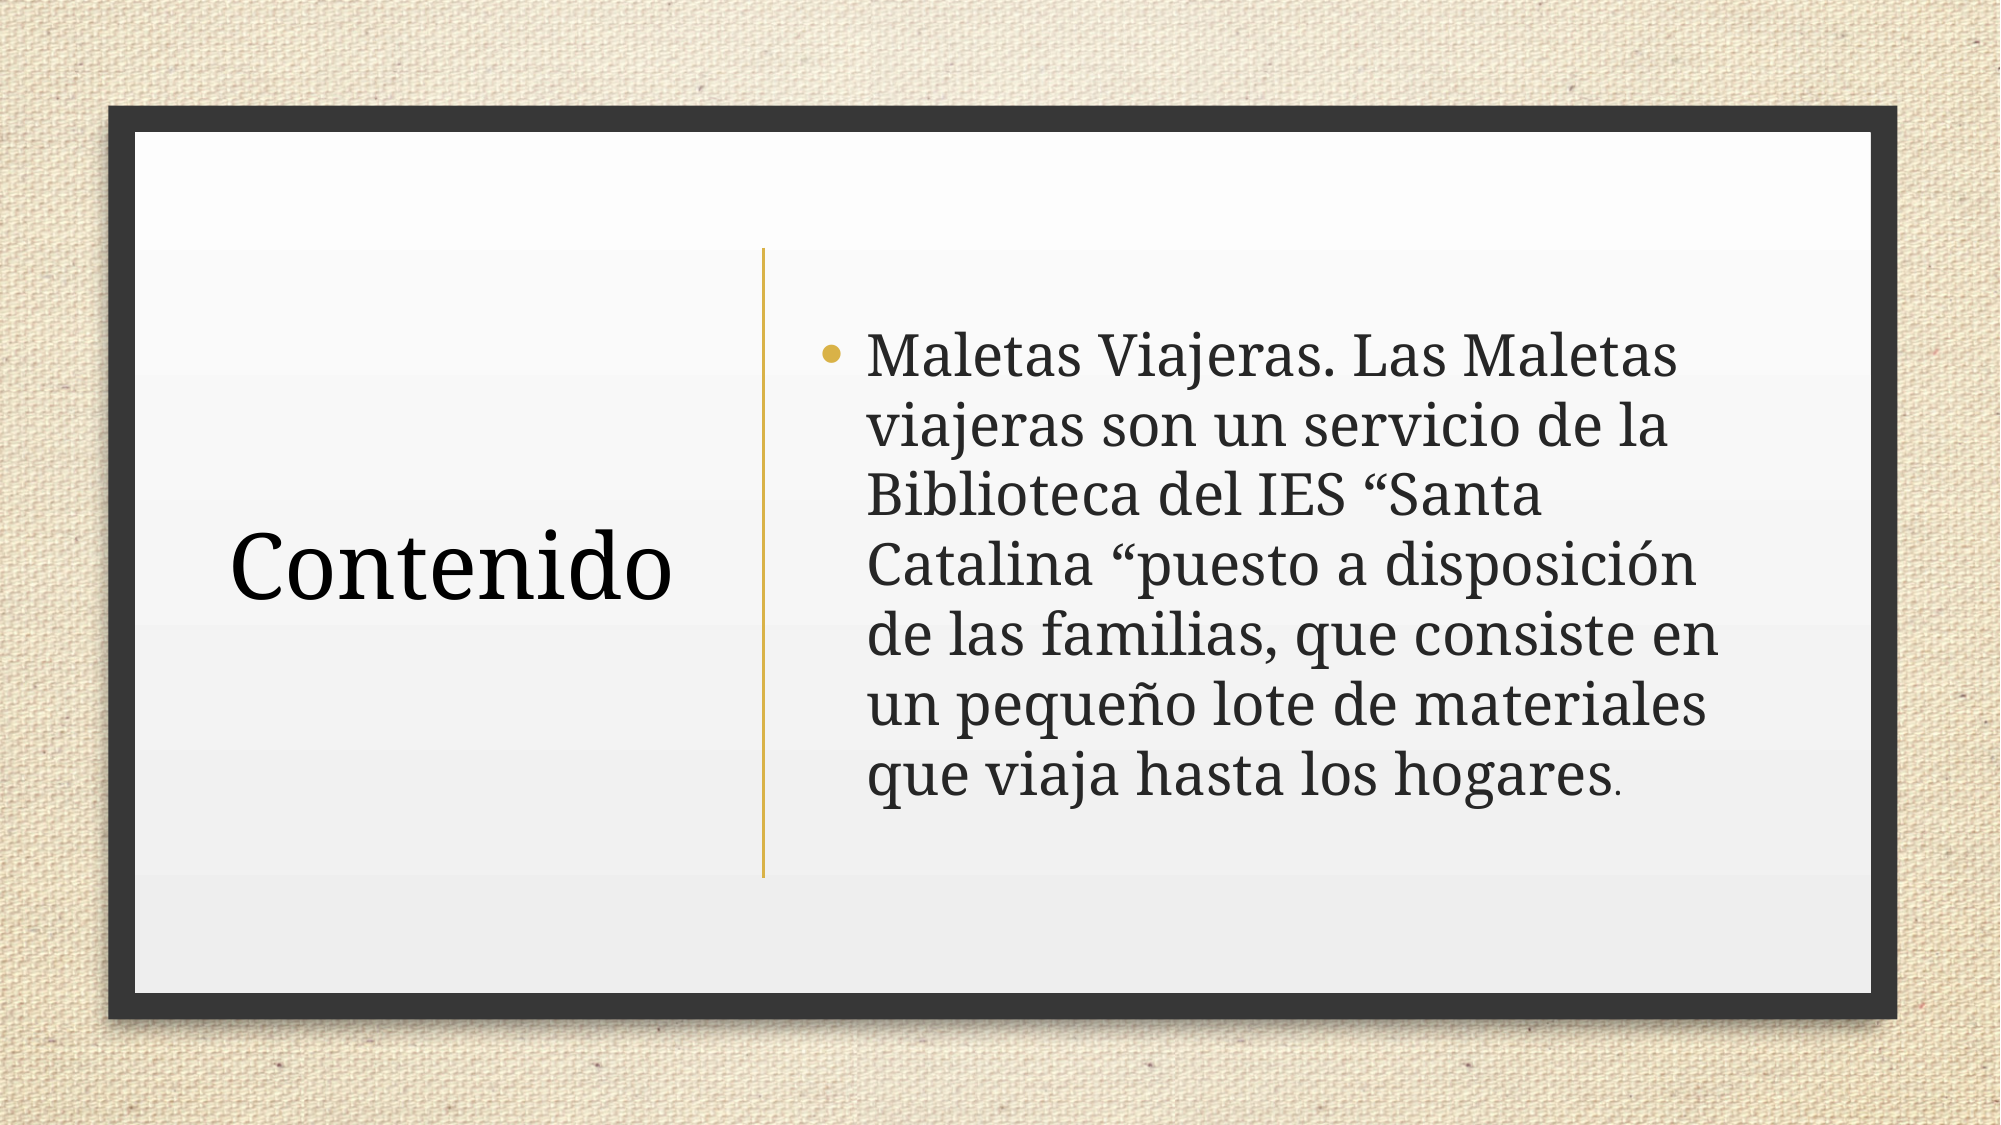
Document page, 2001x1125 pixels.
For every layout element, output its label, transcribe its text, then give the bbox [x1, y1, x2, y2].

list Maletas Viajeras. Las Maletas viajeras son un servicio de la Biblioteca del IES “Santa Catalina “puesto a disposición de las familias, que consiste en un pequeño lote de materiales que viaja hasta los hogares. [804, 247, 1788, 878]
text_box [107, 104, 1899, 1021]
title Contenido [212, 247, 692, 878]
text_box [0, 0, 2000, 1125]
text_box [134, 132, 1871, 993]
